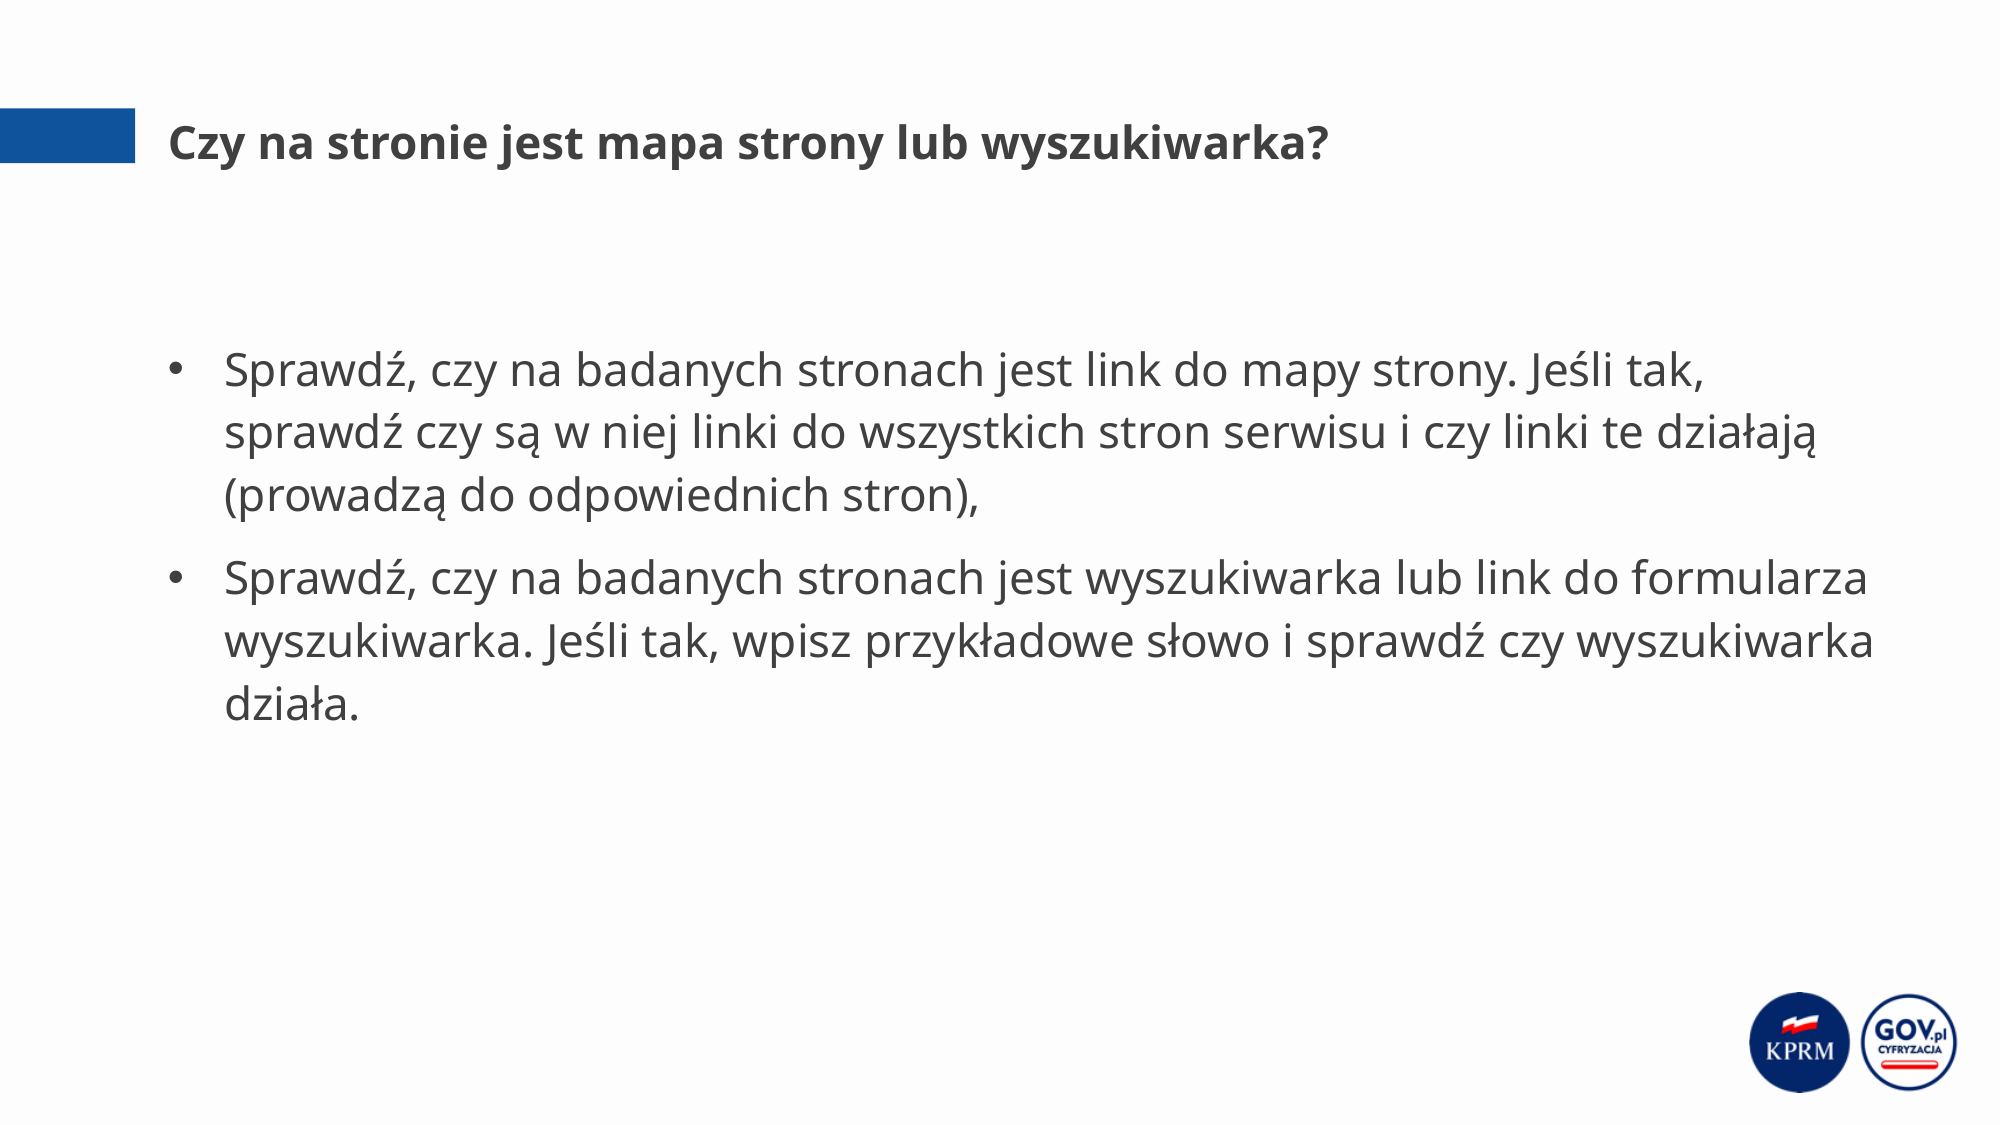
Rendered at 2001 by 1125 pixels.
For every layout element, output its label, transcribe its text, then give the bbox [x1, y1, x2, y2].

picture [1749, 984, 1967, 1101]
list Sprawdź, czy na badanych stronach jest link do mapy strony. Jeśli tak, sprawdź czy są w niej linki do wszystkich stron serwisu i czy linki te działają (prowadzą do odpowiednich stron), Sprawdź, czy na badanych stronach jest wyszukiwarka lub link do formularza wyszukiwarka. Jeśli tak, wpisz przykładowe słowo i sprawdź czy wyszukiwarka działa. [152, 325, 1902, 918]
title Czy na stronie jest mapa strony lub wyszukiwarka? [152, 98, 1886, 256]
